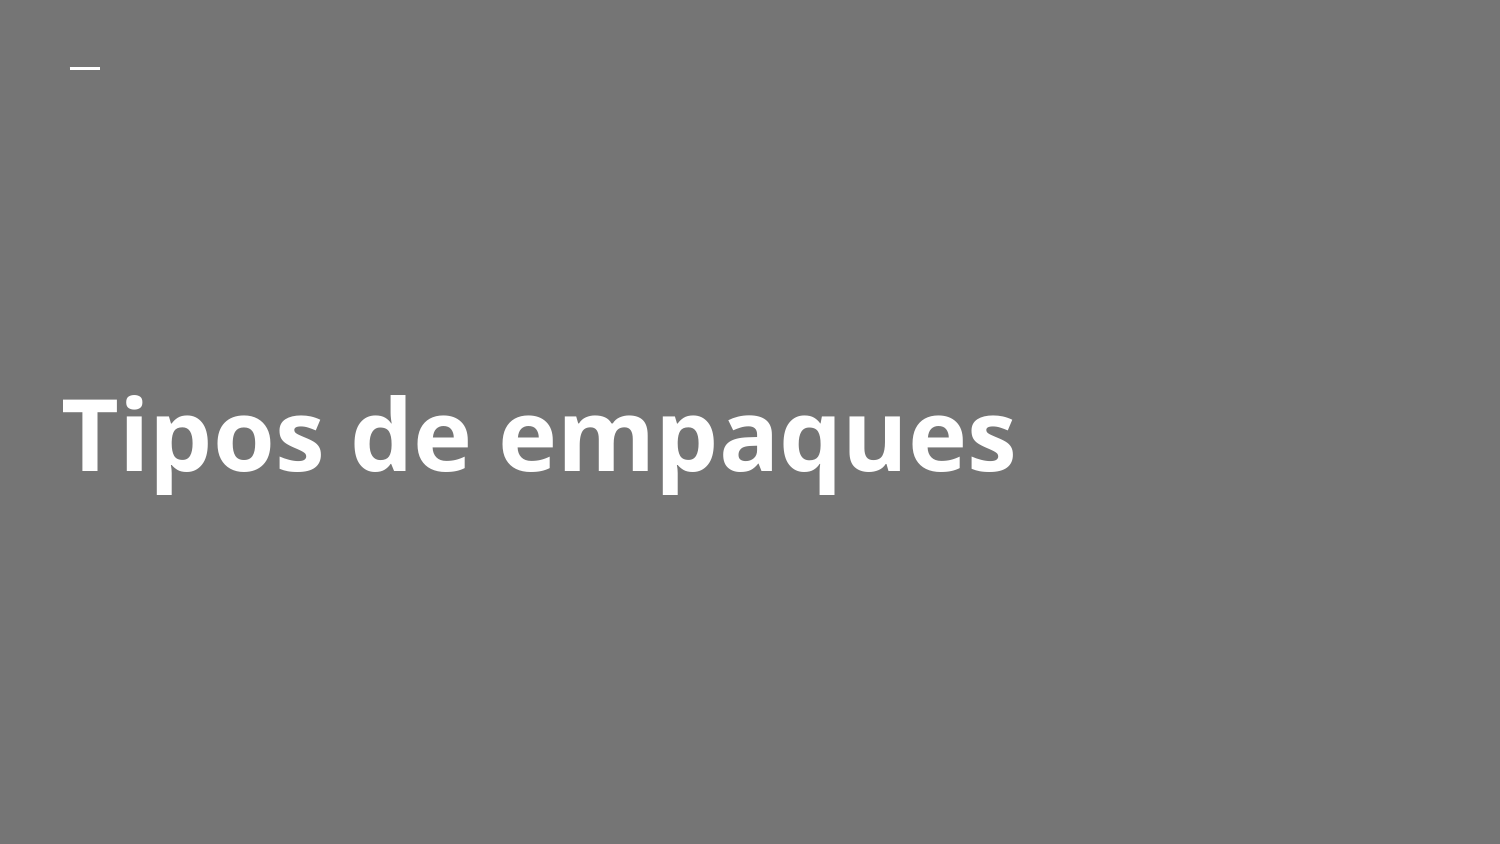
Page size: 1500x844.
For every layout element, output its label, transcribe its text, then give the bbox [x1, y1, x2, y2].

title Tipos de empaques [46, 116, 1071, 746]
